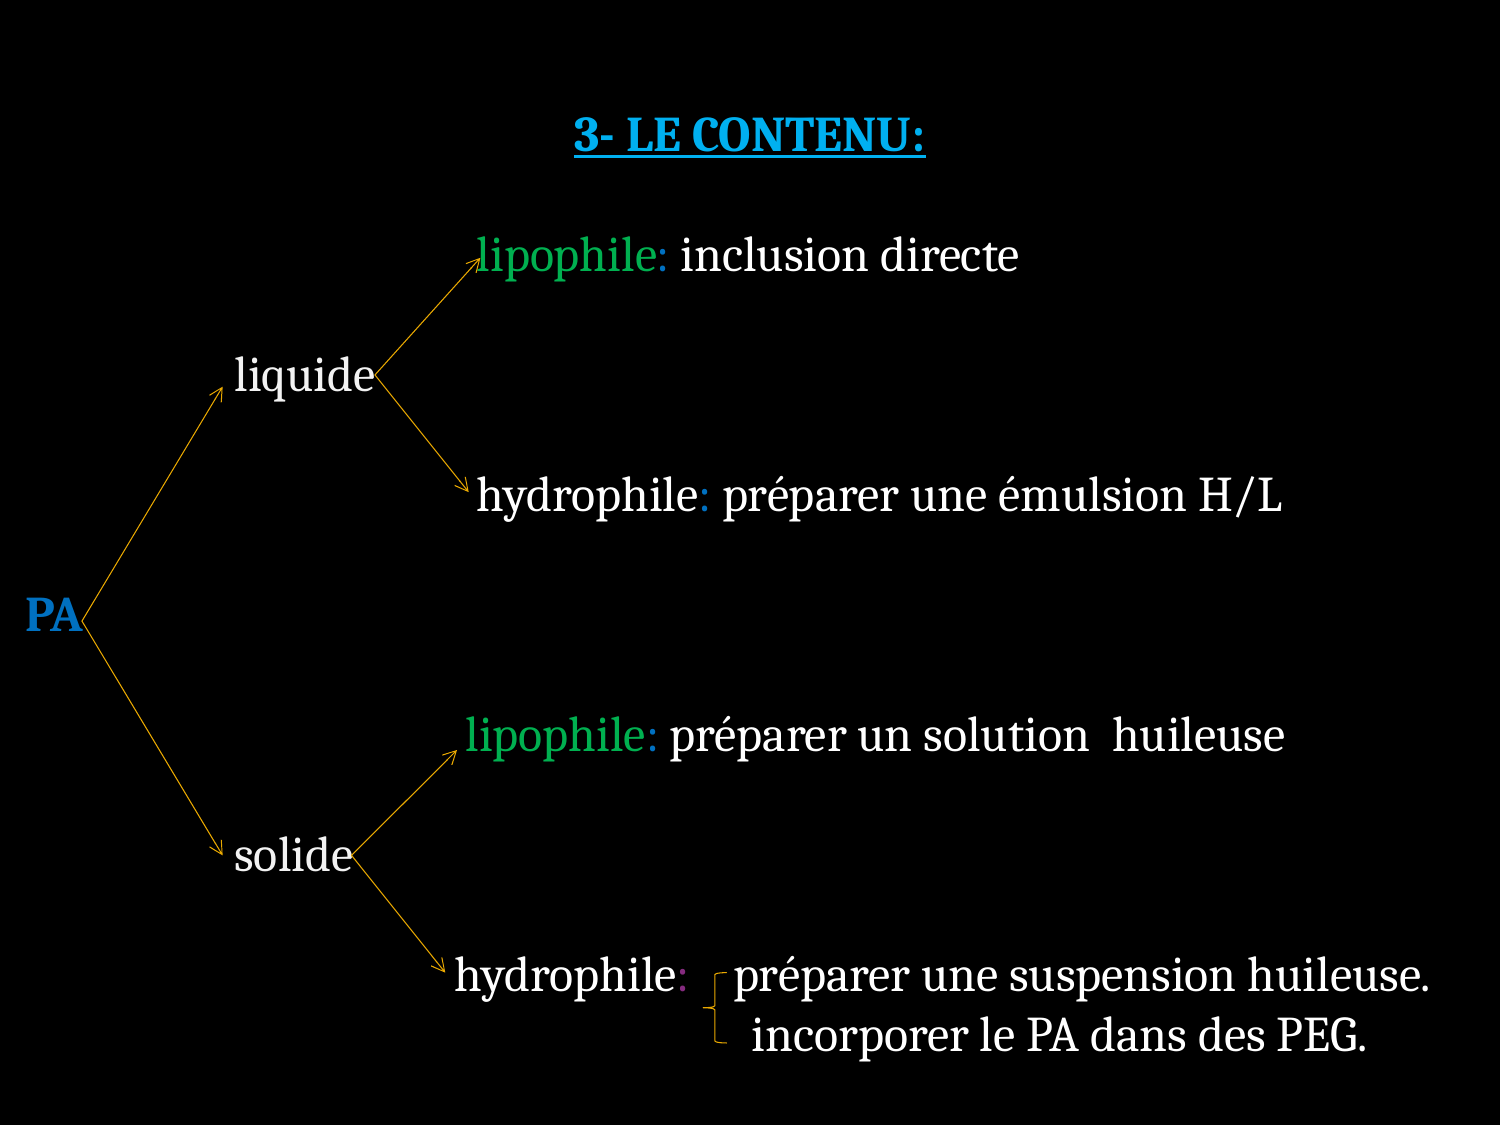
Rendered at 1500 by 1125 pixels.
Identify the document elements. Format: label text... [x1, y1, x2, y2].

text_box [702, 972, 728, 1044]
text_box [369, 263, 487, 370]
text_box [35, 667, 270, 809]
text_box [339, 867, 457, 961]
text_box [363, 386, 481, 481]
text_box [35, 433, 270, 575]
text_box 3- LE CONTENU: lipophile: inclusion directe liquide hydrophile: préparer une émulsion H/L PA lipophile: préparer un solution huileuse solide hydrophile: préparer une suspension huileuse. incorporer le PA dans des PEG. [0, 93, 1500, 1069]
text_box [351, 749, 457, 856]
